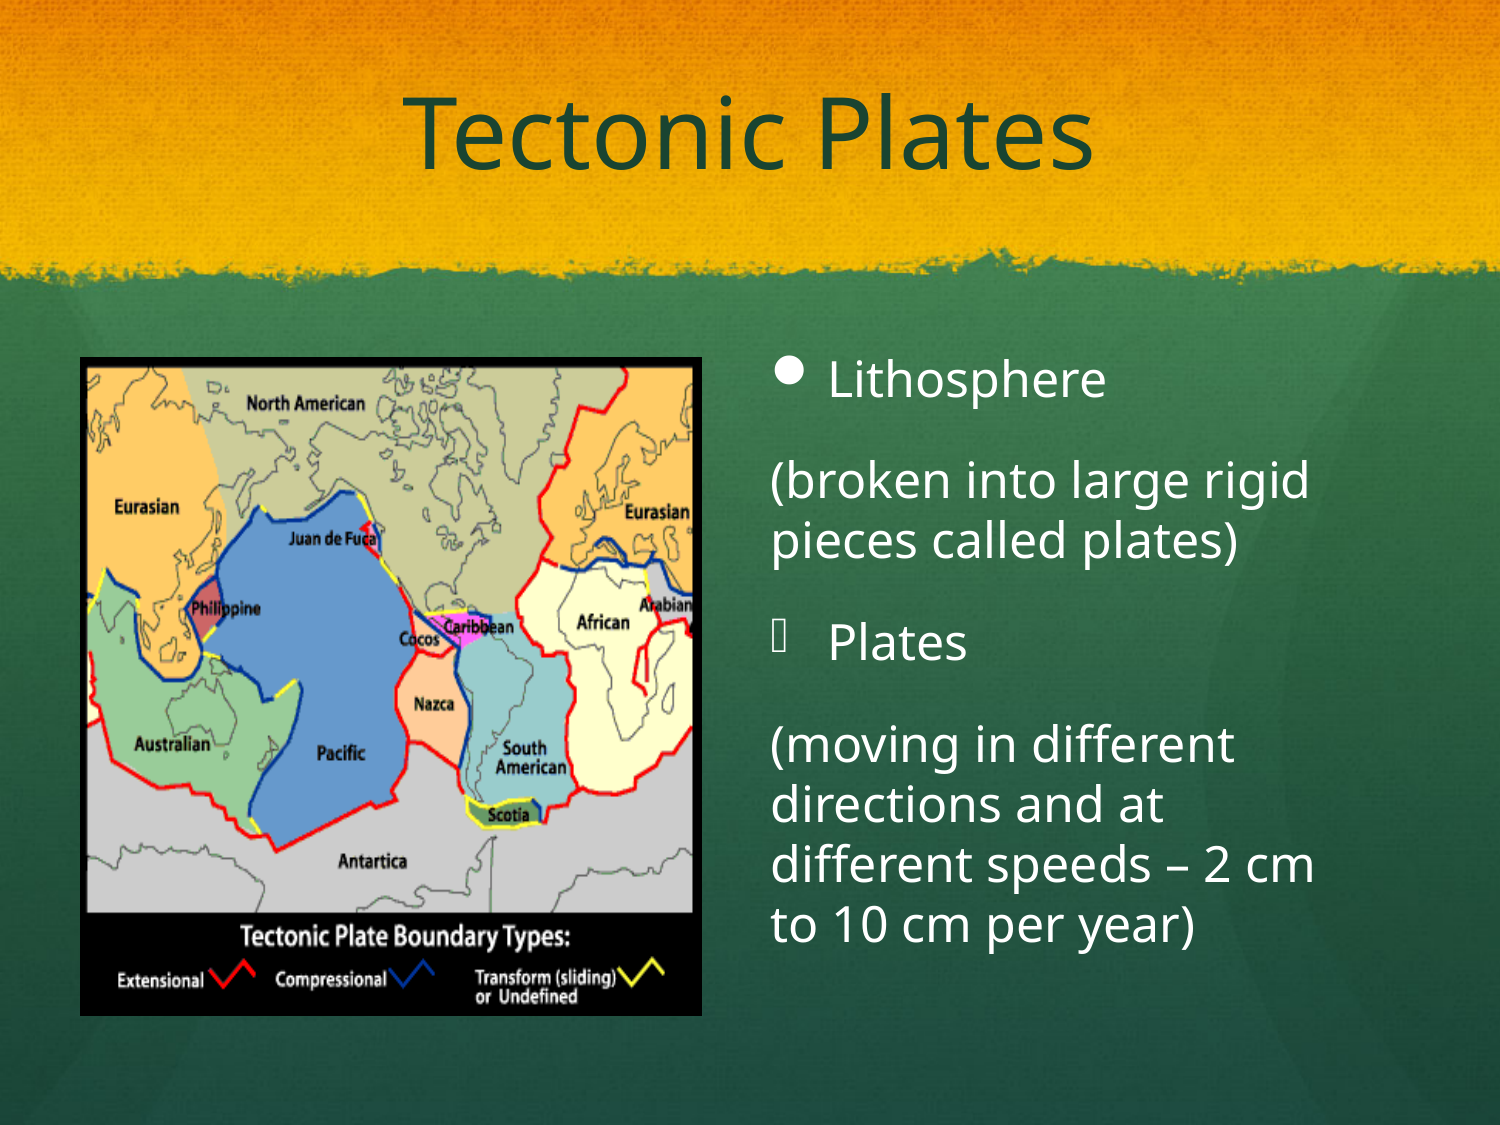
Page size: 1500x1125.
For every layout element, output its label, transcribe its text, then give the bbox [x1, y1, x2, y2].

title Tectonic Plates [125, 13, 1375, 246]
picture [0, 0, 1500, 1125]
list Lithosphere (broken into large rigid pieces called plates) Plates (moving in different directions and at different speeds – 2 cm to 10 cm per year) [755, 339, 1375, 1026]
